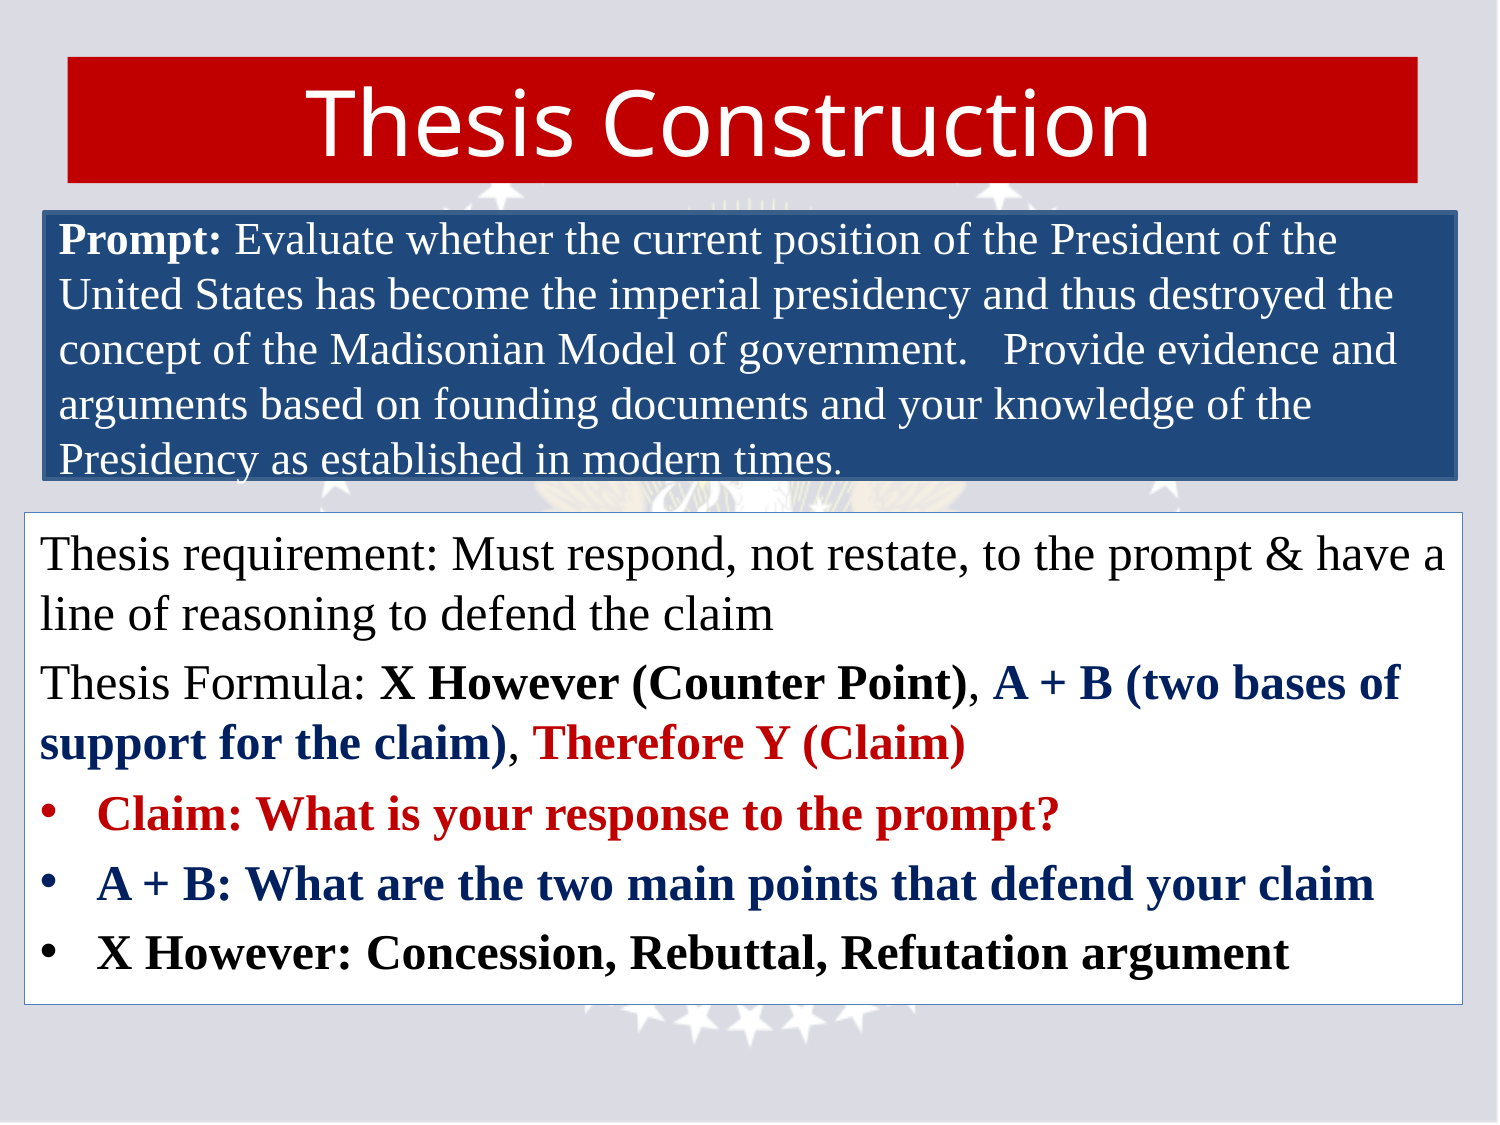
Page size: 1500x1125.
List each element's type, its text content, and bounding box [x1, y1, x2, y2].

text_box Prompt: Evaluate whether the current position of the President of the United States has become the imperial presidency and thus destroyed the concept of the Madisonian Model of government. Provide evidence and arguments based on founding documents and your knowledge of the Presidency as established in modern times. [42, 210, 1458, 481]
title Thesis Construction [67, 56, 1418, 184]
list Thesis requirement: Must respond, not restate, to the prompt & have a line of reasoning to defend the claim Thesis Formula: X However (Counter Point), A + B (two bases of support for the claim), Therefore Y (Claim) Claim: What is your response to the prompt? A + B: What are the two main points that defend your claim X However: Concession, Rebuttal, Refutation argument [24, 512, 1463, 1005]
